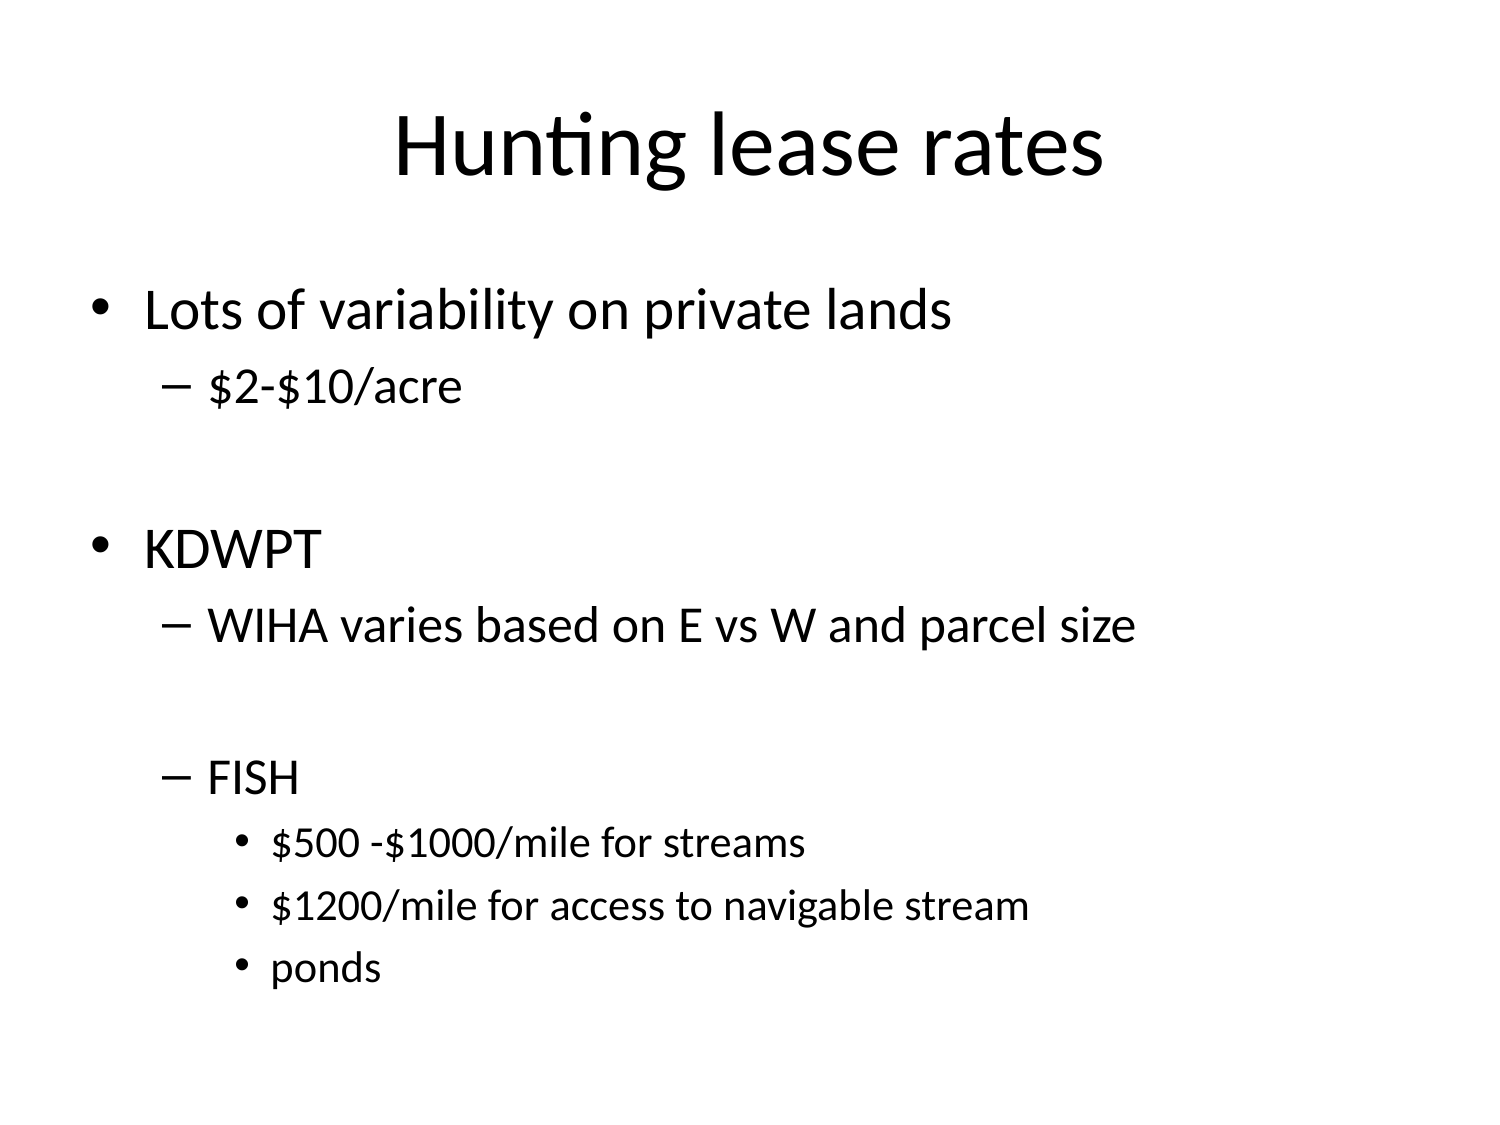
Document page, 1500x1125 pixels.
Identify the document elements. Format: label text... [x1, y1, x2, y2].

title Hunting lease rates [75, 45, 1425, 233]
list Lots of variability on private lands $2-$10/acre KDWPT WIHA varies based on E vs W and parcel size FISH $500 -$1000/mile for streams $1200/mile for access to navigable stream ponds [75, 262, 1425, 1005]
